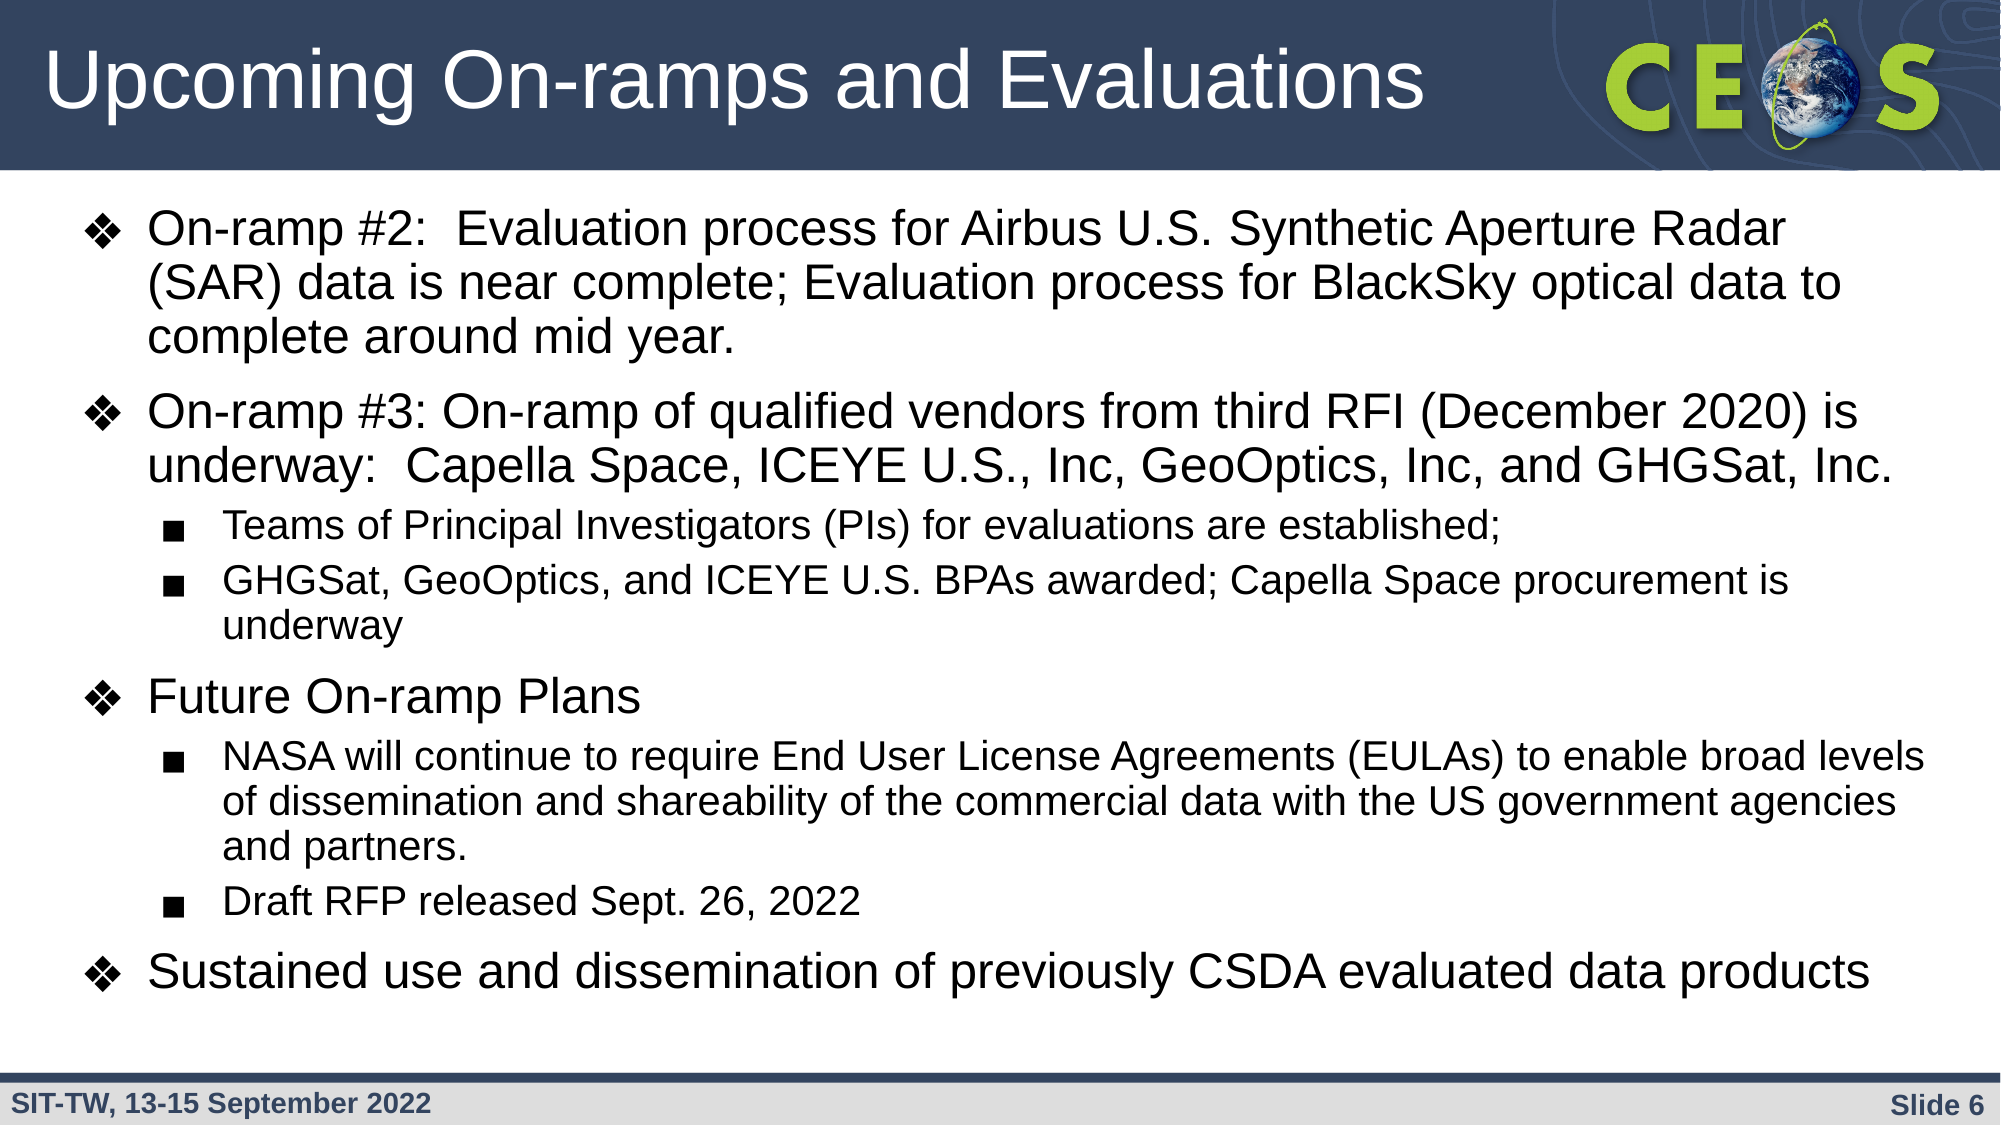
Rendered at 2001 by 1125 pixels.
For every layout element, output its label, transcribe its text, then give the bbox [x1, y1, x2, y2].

picture [1606, 18, 1939, 150]
list On-ramp #2: Evaluation process for Airbus U.S. Synthetic Aperture Radar (SAR) data is near complete; Evaluation process for BlackSky optical data to complete around mid year. On-ramp #3: On-ramp of qualified vendors from third RFI (December 2020) is underway: Capella Space, ICEYE U.S., Inc, GeoOptics, Inc, and GHGSat, Inc. Teams of Principal Investigators (PIs) for evaluations are established; GHGSat, GeoOptics, and ICEYE U.S. BPAs awarded; Capella Space procurement is underway Future On-ramp Plans NASA will continue to require End User License Agreements (EULAs) to enable broad levels of dissemination and shareability of the commercial data with the US government agencies and partners. Draft RFP released Sept. 26, 2022 Sustained use and dissemination of previously CSDA evaluated data products [57, 195, 1943, 1034]
title Upcoming On-ramps and Evaluations [28, 28, 1569, 157]
